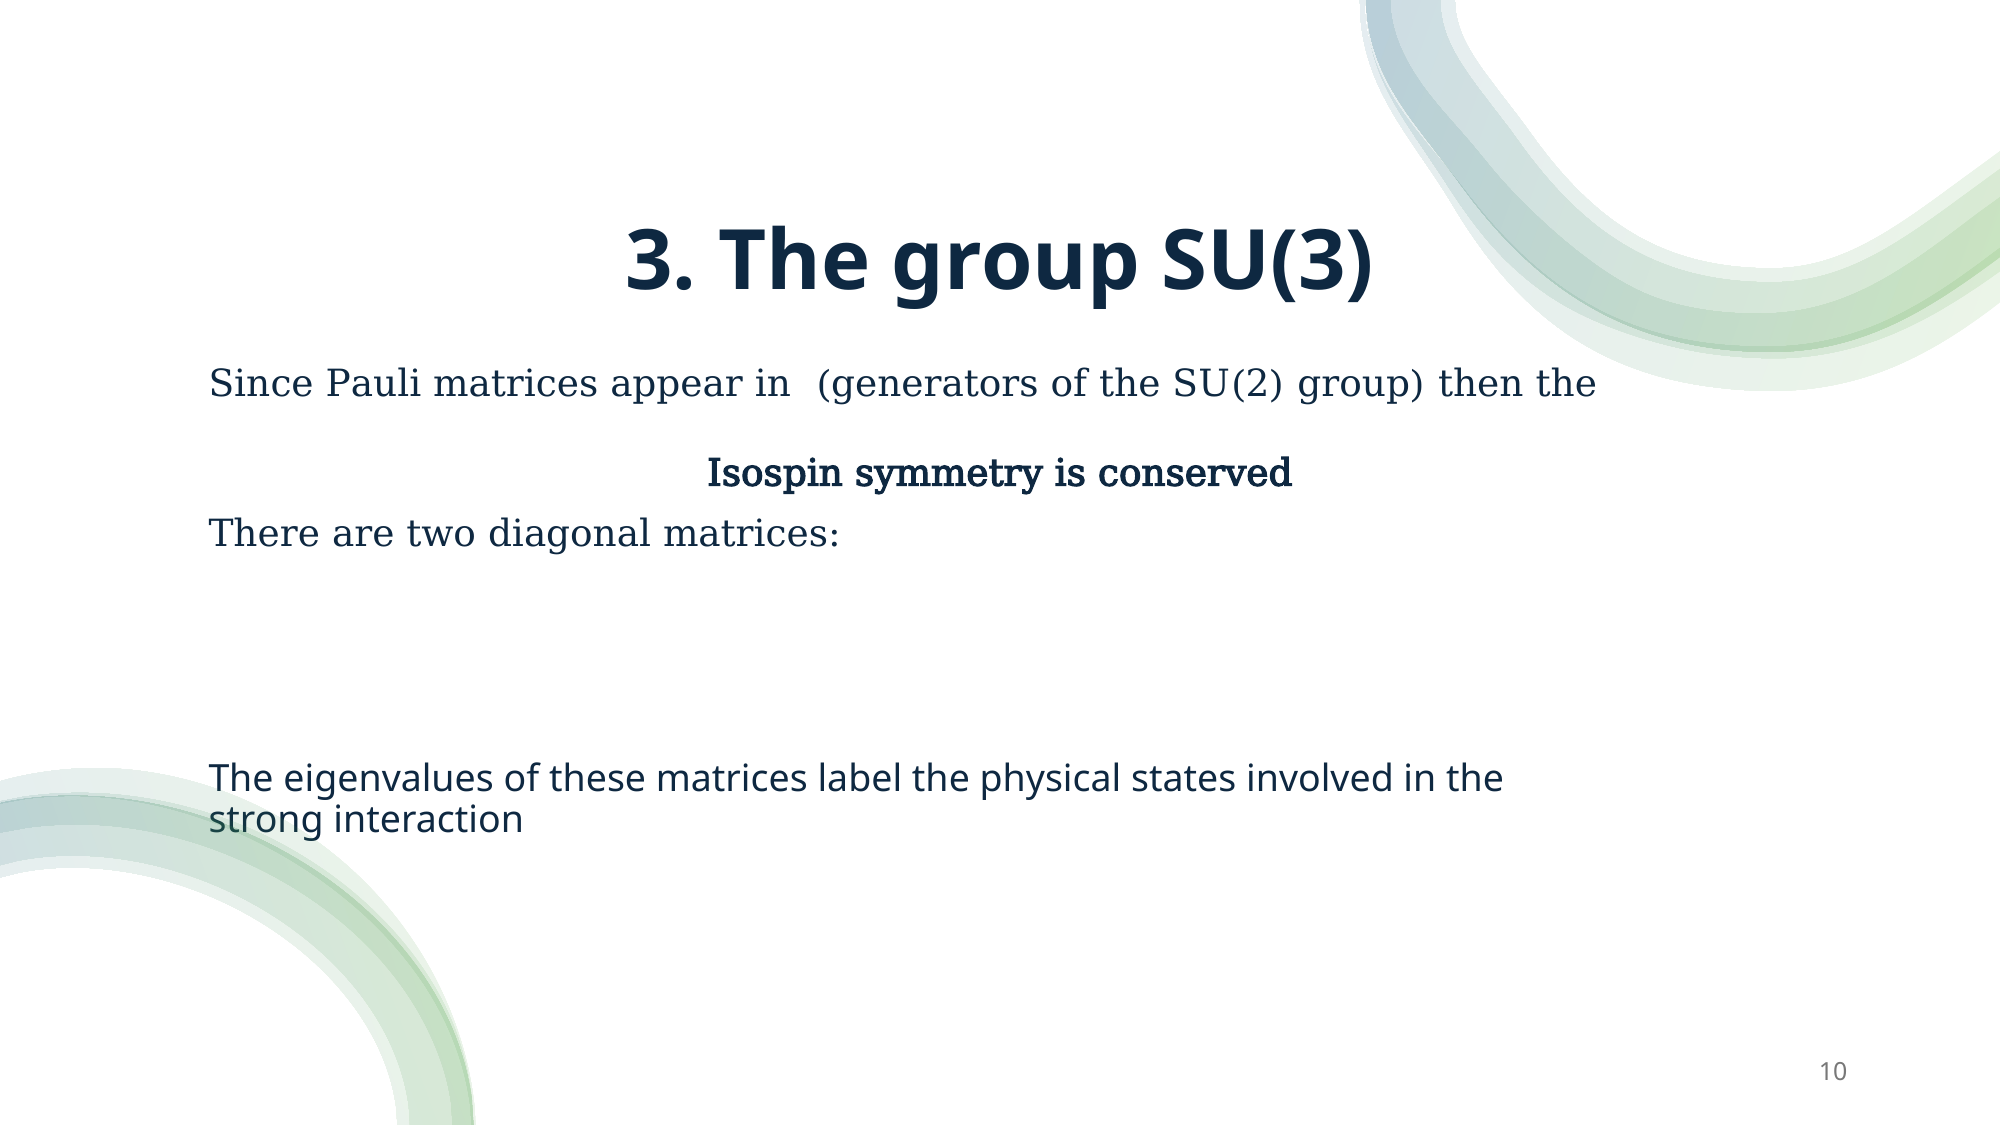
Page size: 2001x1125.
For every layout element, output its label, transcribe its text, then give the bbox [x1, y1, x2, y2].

title 3. The group SU(3) [193, 210, 1359, 352]
text_box [0, 0, 2000, 1125]
slide_number 10 [1412, 1042, 1863, 1103]
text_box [0, 767, 477, 1125]
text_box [1359, 0, 2000, 392]
